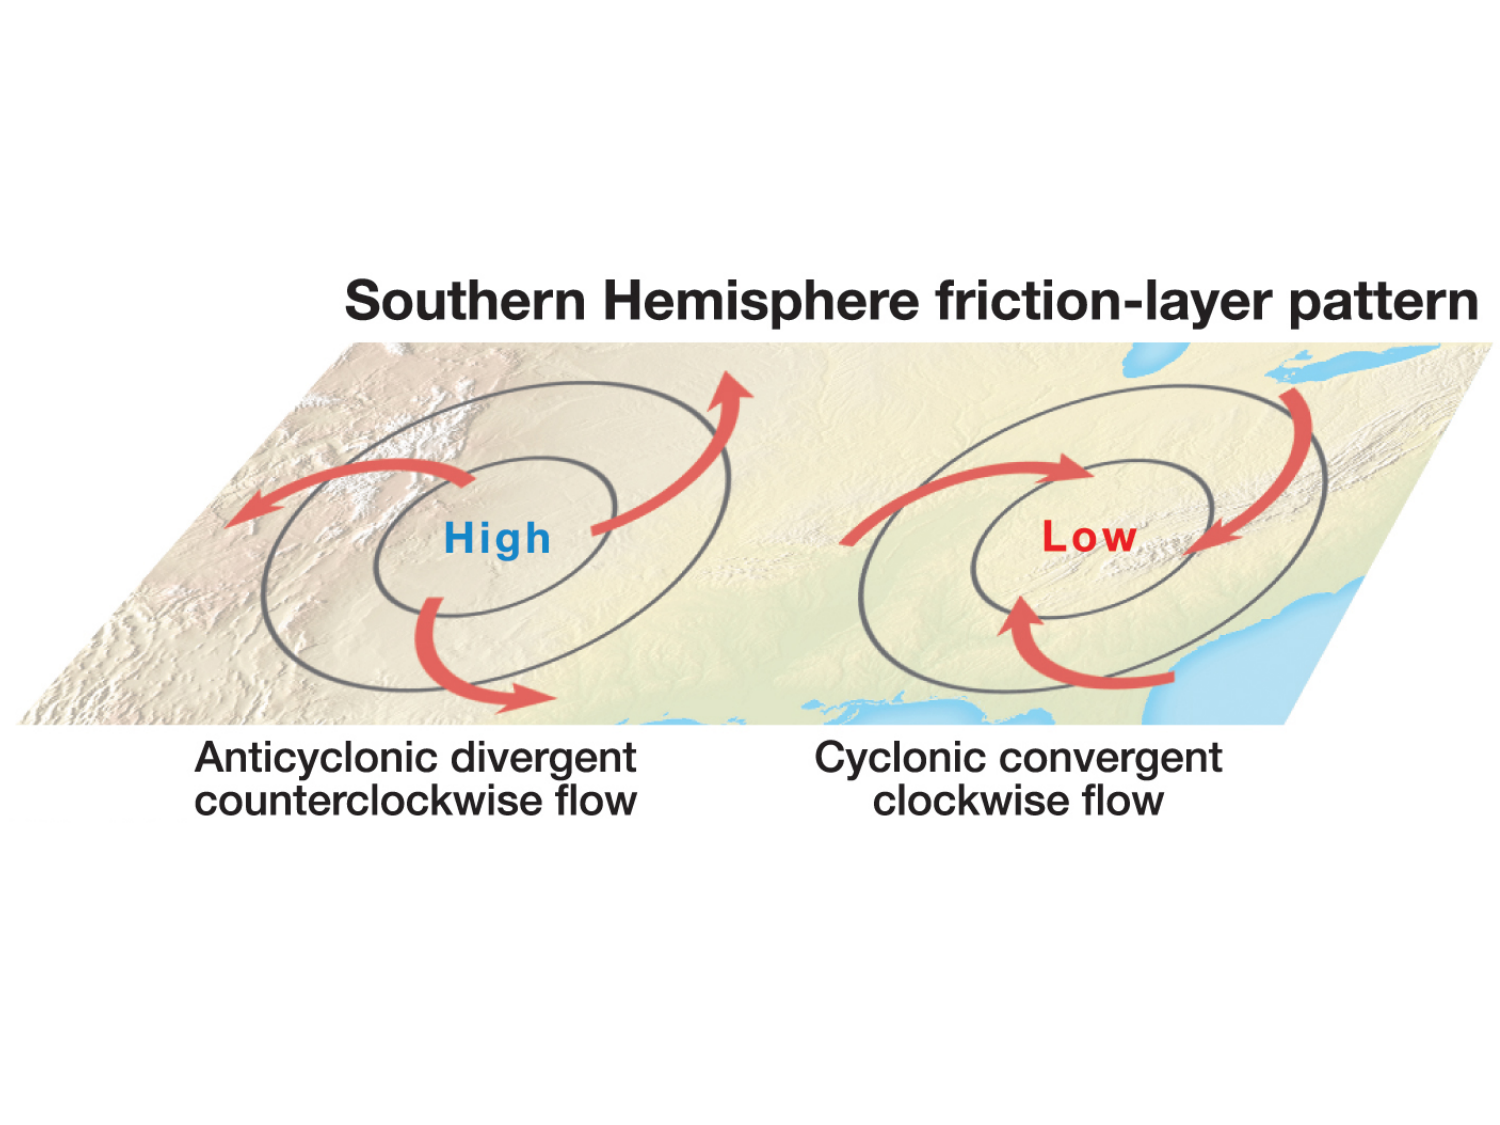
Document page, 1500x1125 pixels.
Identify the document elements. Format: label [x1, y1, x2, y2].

picture [6, 272, 1500, 823]
